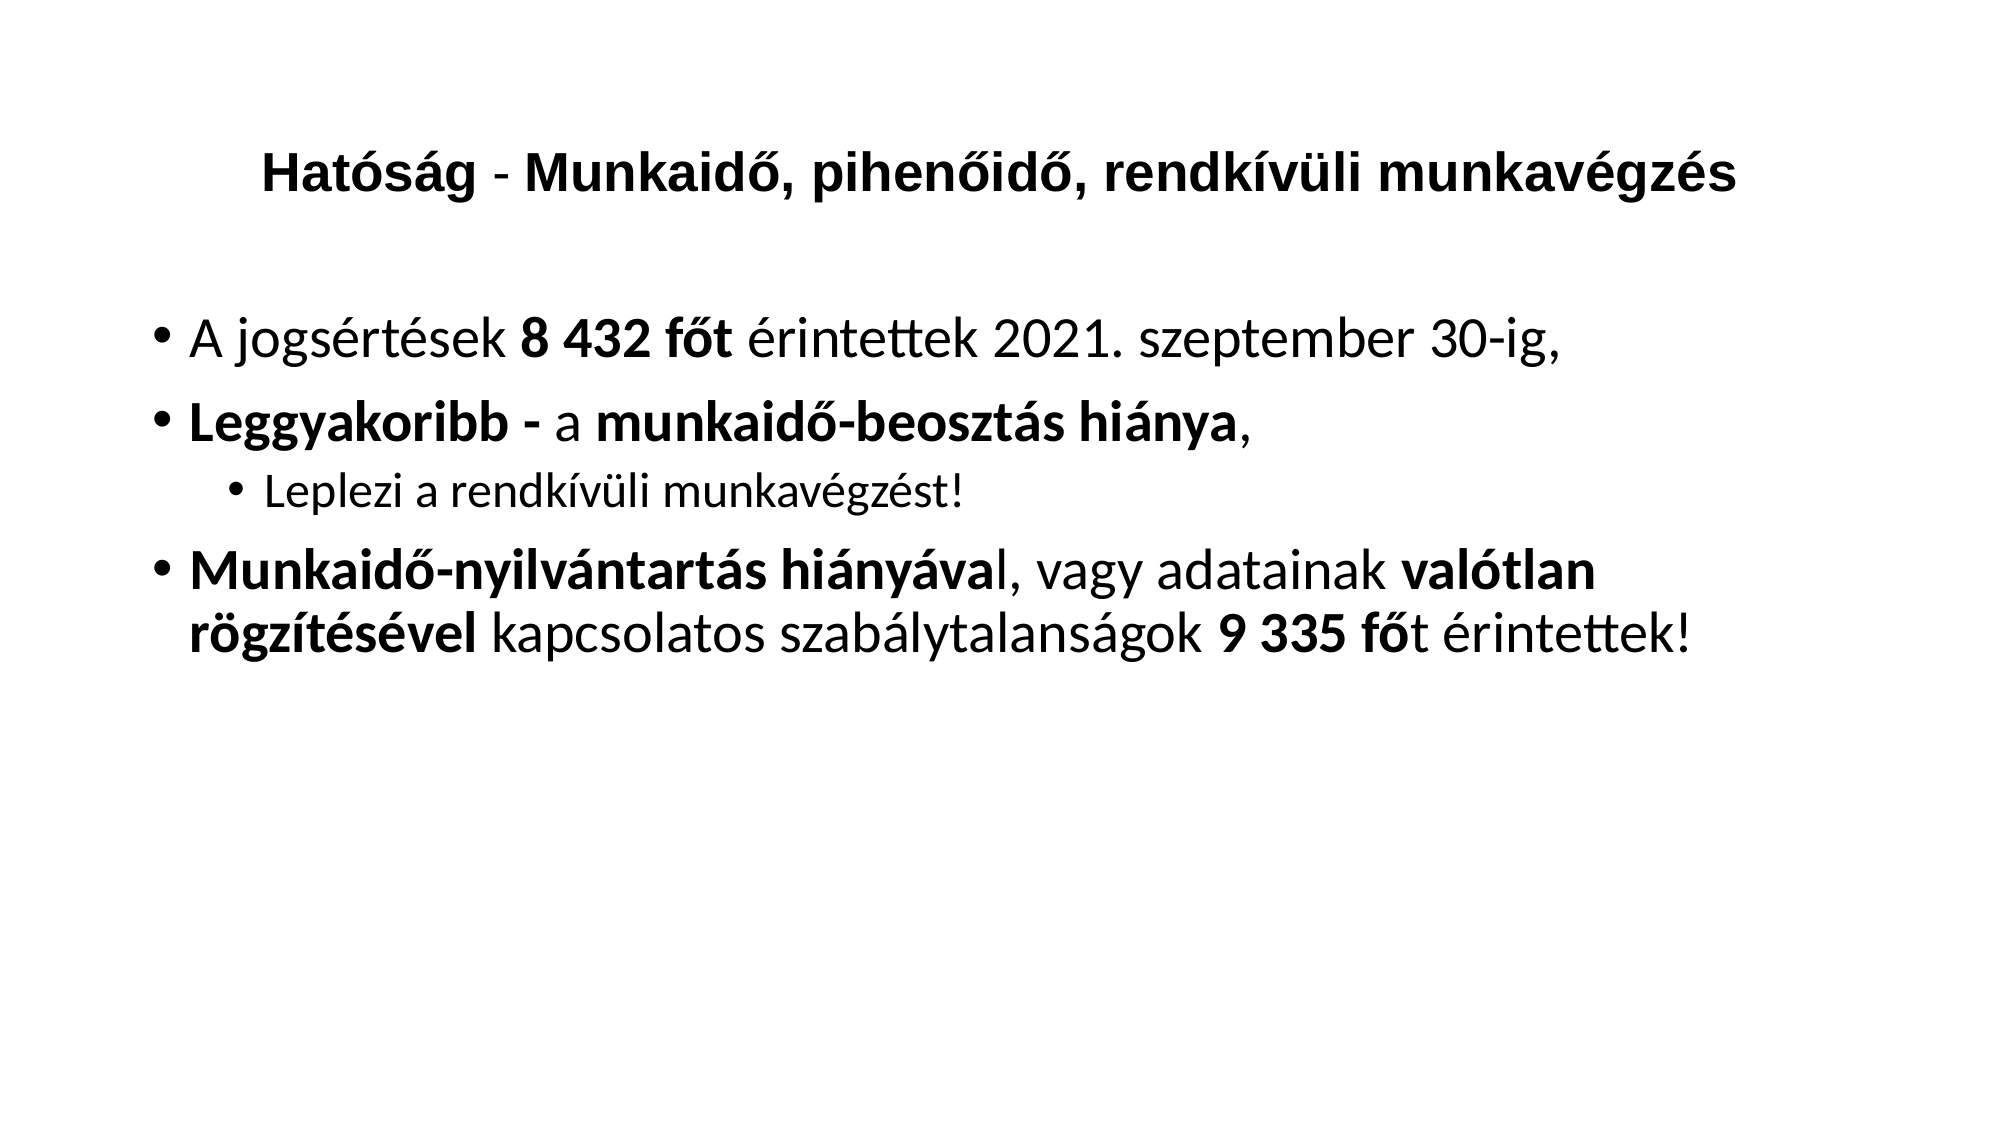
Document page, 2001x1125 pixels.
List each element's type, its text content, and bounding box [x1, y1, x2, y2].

title Hatóság - Munkaidő, pihenőidő, rendkívüli munkavégzés [137, 59, 1863, 278]
list A jogsértések 8 432 főt érintettek 2021. szeptember 30-ig, Leggyakoribb - a munkaidő-beosztás hiánya, Leplezi a rendkívüli munkavégzést! Munkaidő-nyilvántartás hiányával, vagy adatainak valótlan rögzítésével kapcsolatos szabálytalanságok 9 335 főt érintettek! [137, 299, 1863, 1014]
